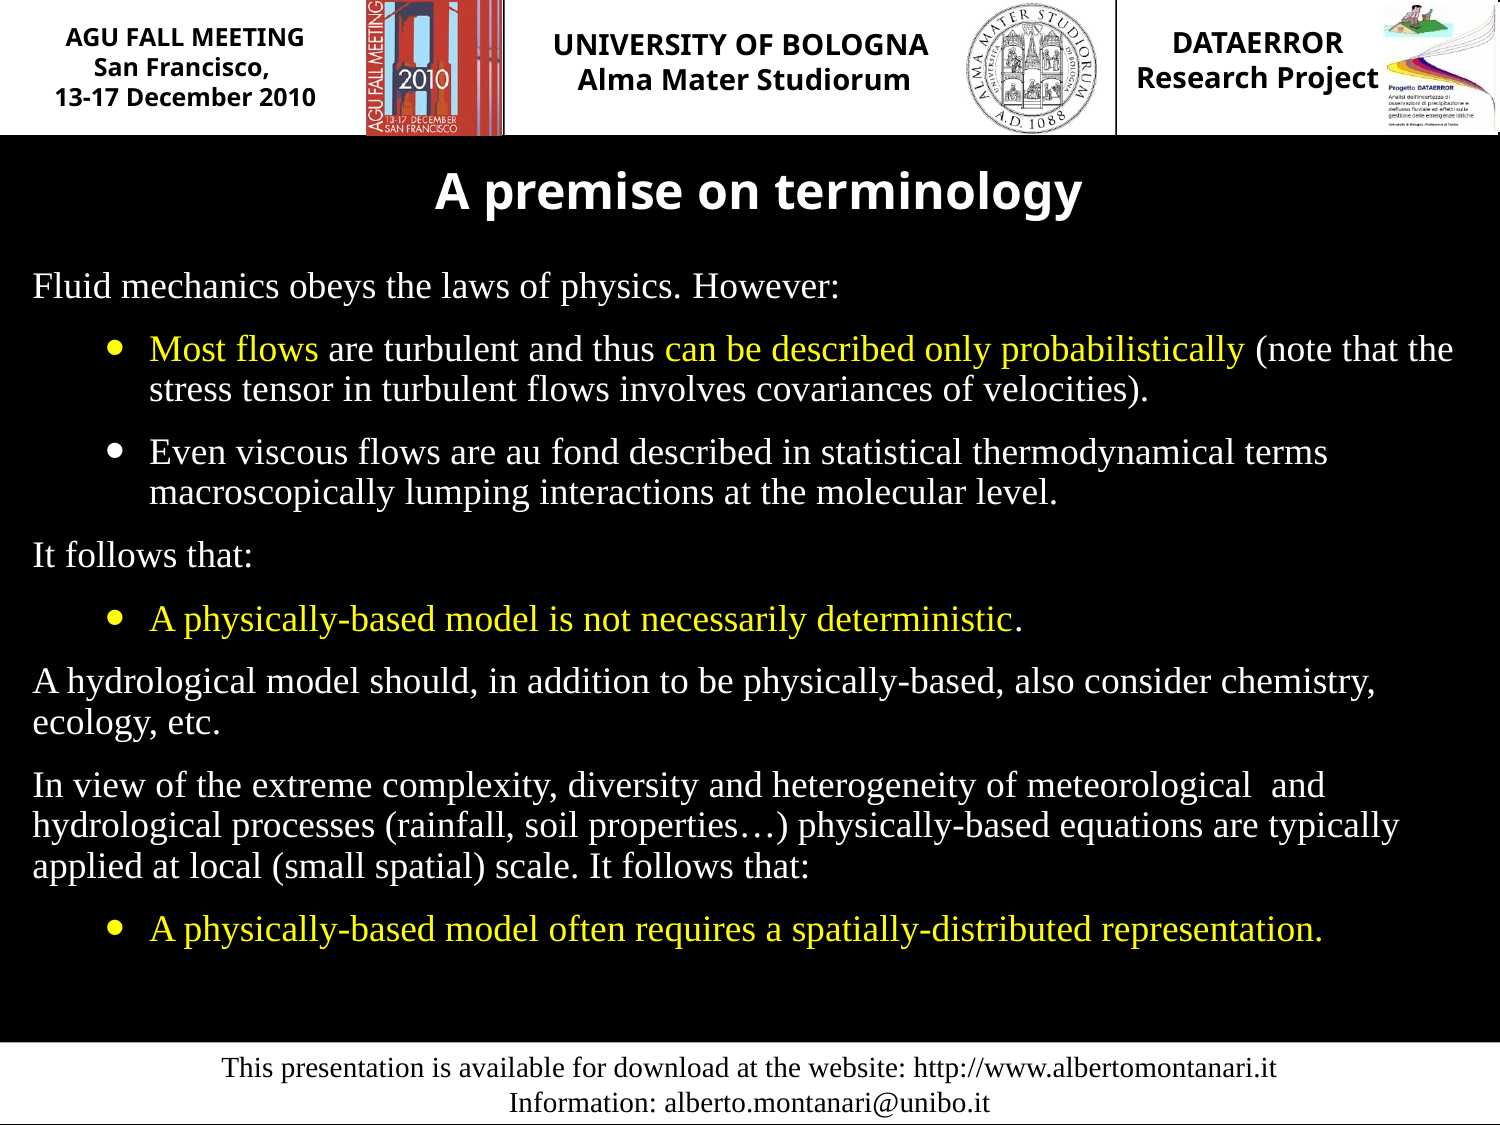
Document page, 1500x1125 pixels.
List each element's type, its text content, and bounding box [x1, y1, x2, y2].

picture [366, 0, 502, 136]
picture [966, 3, 1097, 134]
picture [1382, 2, 1500, 132]
text_box A premise on terminology [0, 140, 1500, 236]
text_box Fluid mechanics obeys the laws of physics. However: Most flows are turbulent and thus can be described only probabilistically (note that the stress tensor in turbulent flows involves covariances of velocities). Even viscous flows are au fond described in statistical thermodynamical terms macroscopically lumping interactions at the molecular level. It follows that: A physically-based model is not necessarily deterministic. A hydrological model should, in addition to be physically-based, also consider chemistry, ecology, etc. In view of the extreme complexity, diversity and heterogeneity of meteorological and hydrological processes (rainfall, soil properties…) physically-based equations are typically applied at local (small spatial) scale. It follows that: A physically-based model often requires a spatially-distributed representation. [17, 253, 1483, 957]
